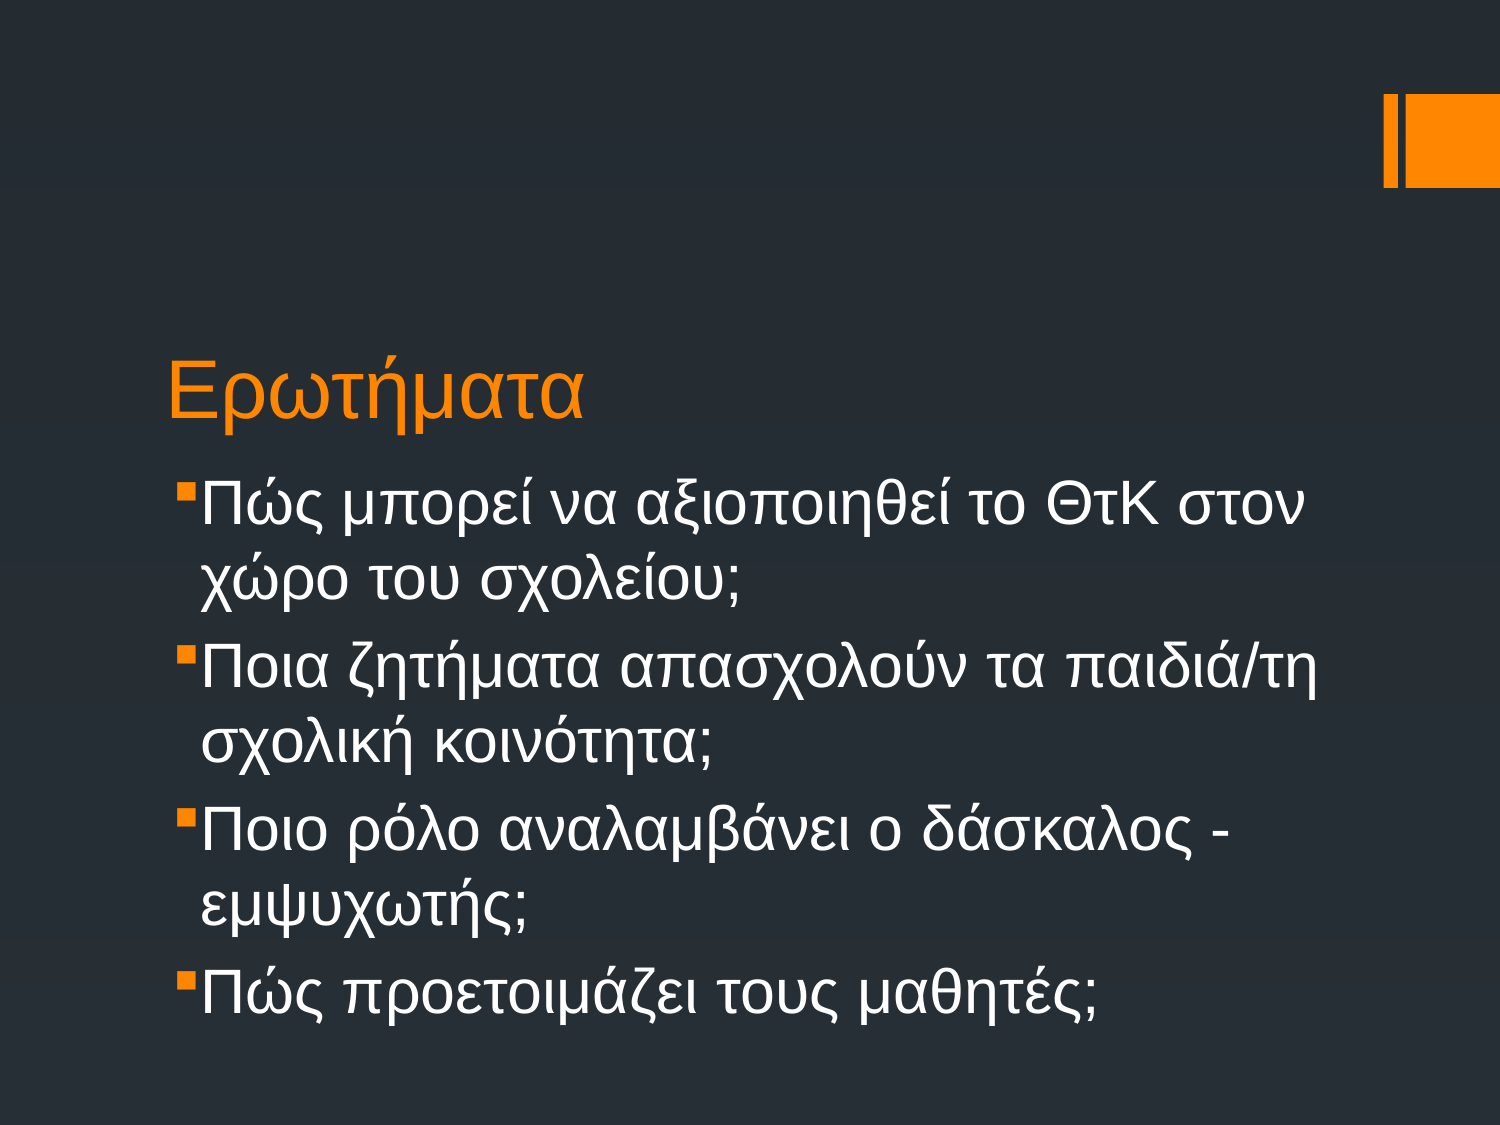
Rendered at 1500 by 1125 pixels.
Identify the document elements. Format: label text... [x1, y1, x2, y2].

list Πώς μπορεί να αξιοποιηθεί το ΘτΚ στον χώρο του σχολείου; Ποια ζητήματα απασχολούν τα παιδιά/τη σχολική κοινότητα; Ποιο ρόλο αναλαμβάνει ο δάσκαλος - εμψυχωτής; Πώς προετοιμάζει τους μαθητές; [150, 454, 1350, 1035]
title Ερωτήματα [150, 253, 1350, 443]
